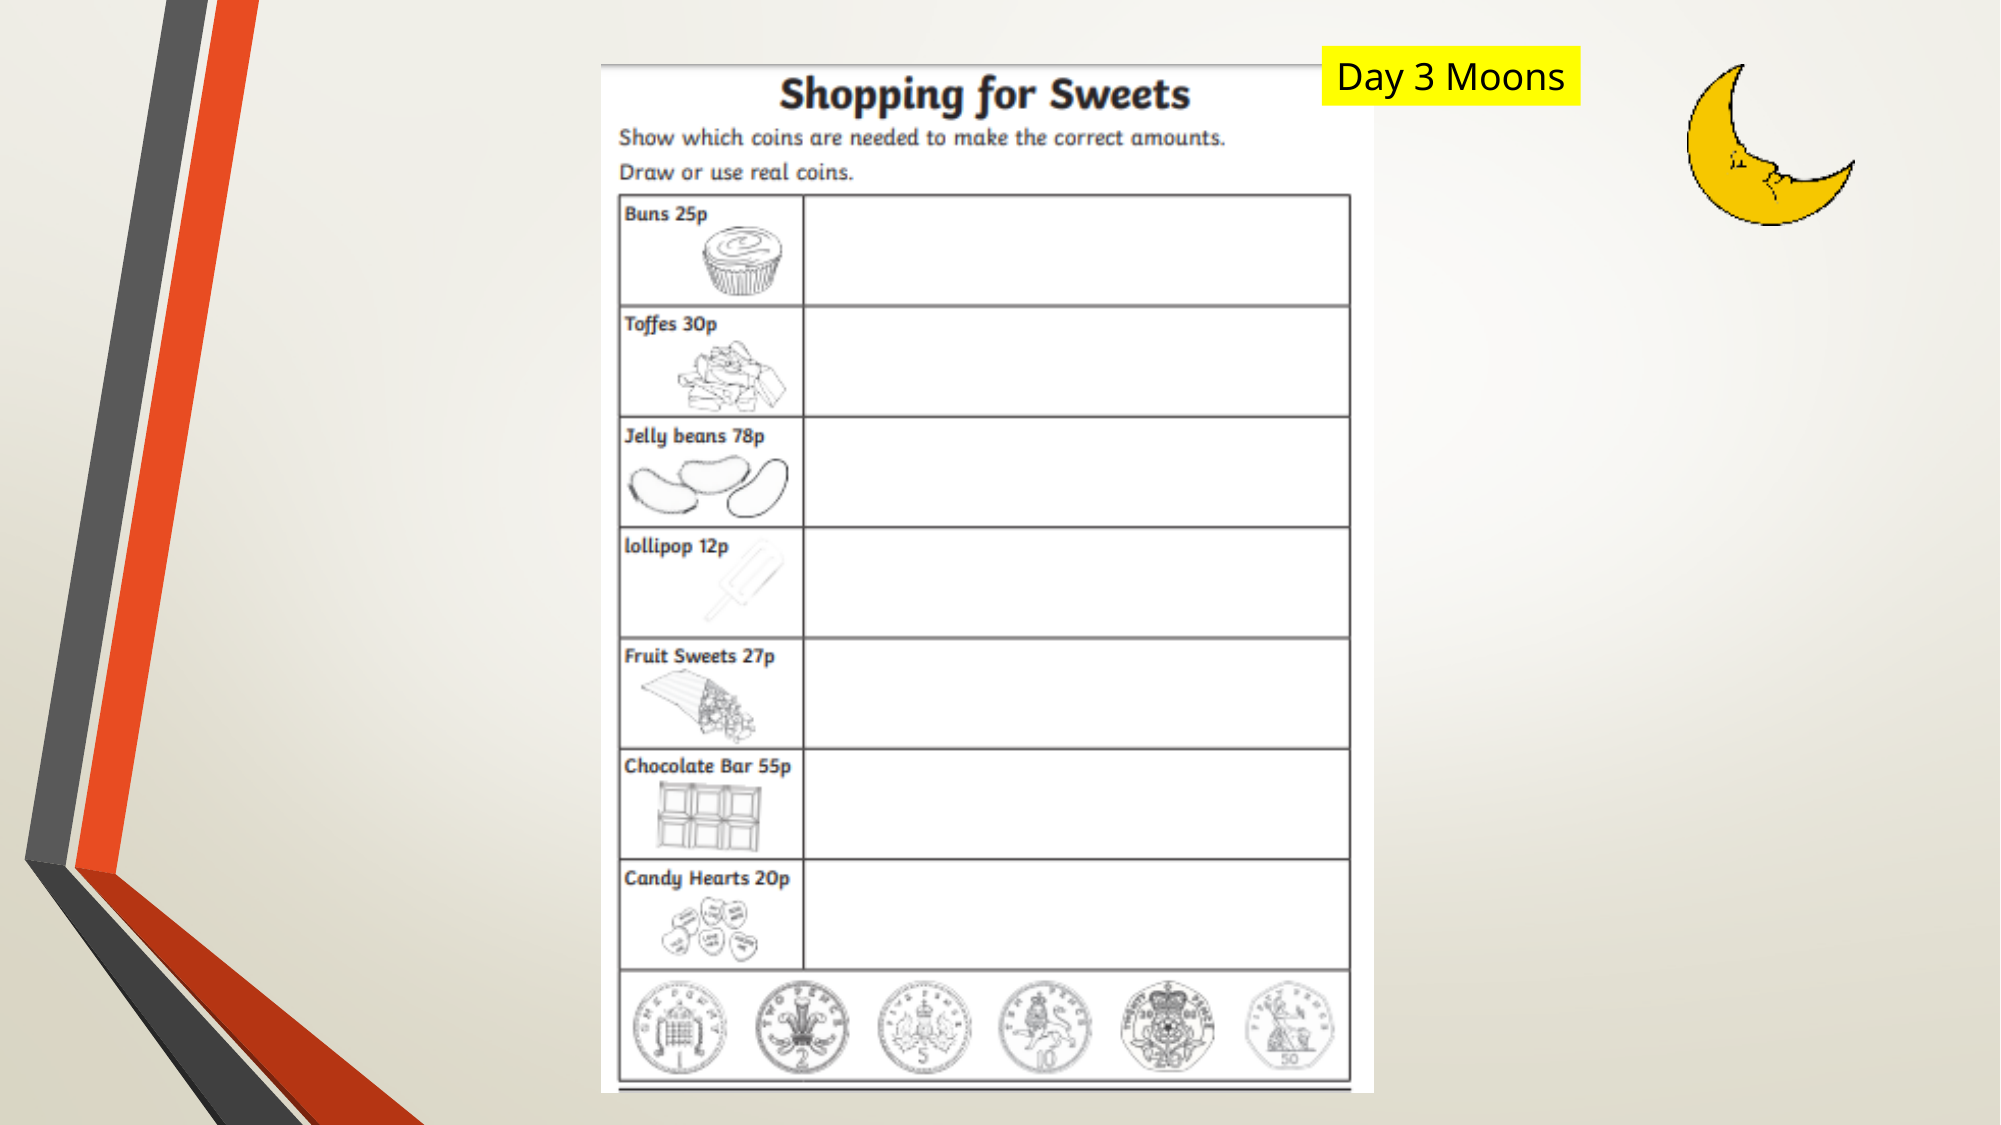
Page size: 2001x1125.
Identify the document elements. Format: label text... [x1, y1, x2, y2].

text_box Day 3 Moons [1321, 45, 1581, 106]
picture [601, 64, 1374, 1094]
picture [1687, 64, 1856, 226]
